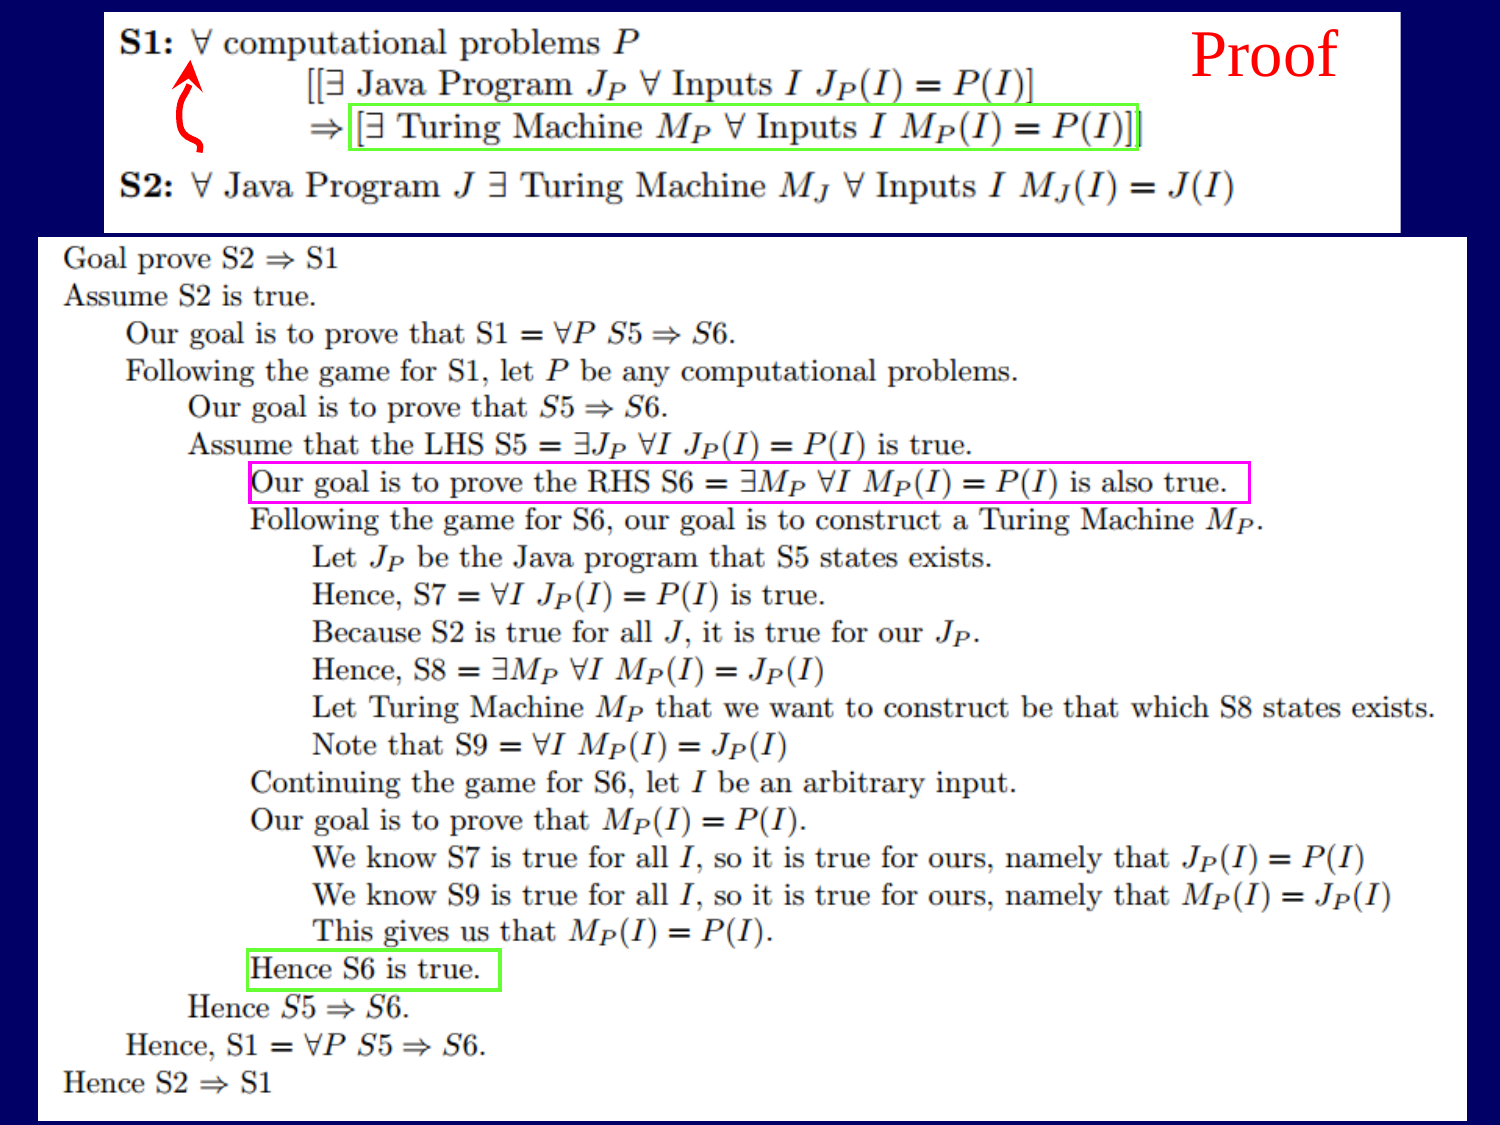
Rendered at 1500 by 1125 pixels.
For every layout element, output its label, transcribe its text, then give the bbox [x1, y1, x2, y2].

picture [38, 12, 1467, 1121]
text_box Proof [1145, 2, 1385, 10]
